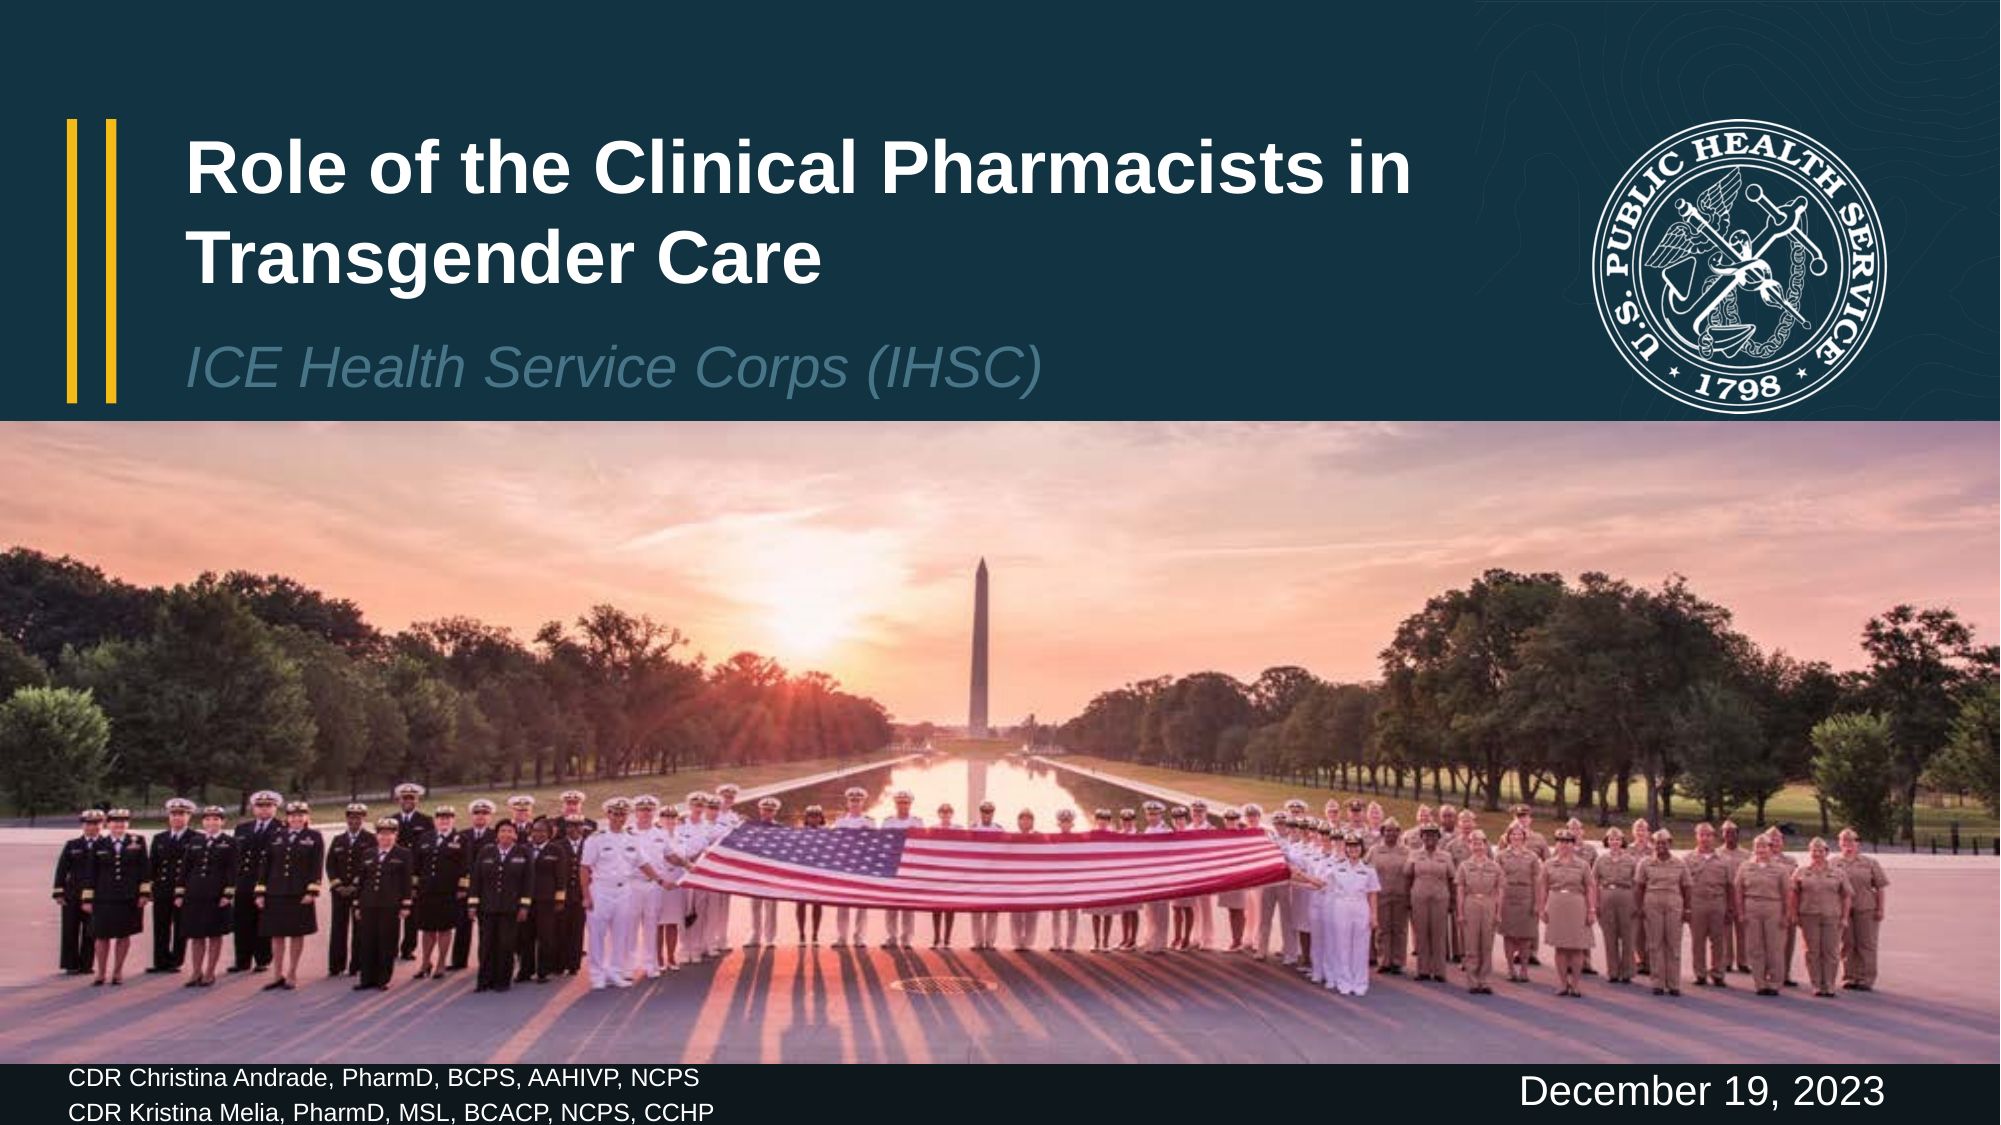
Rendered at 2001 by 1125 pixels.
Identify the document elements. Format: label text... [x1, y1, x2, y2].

title Role of the Clinical Pharmacists in Transgender Care [170, 110, 1621, 331]
list December 19, 2023 [1375, 1075, 1901, 1099]
list CDR Christina Andrade, PharmD, BCPS, AAHIVP, NCPS CDR Kristina Melia, PharmD, MSL, BCACP, NCPS, CCHP [53, 1075, 1450, 1116]
picture [0, 421, 2000, 1064]
picture [1588, 119, 1894, 414]
subtitle ICE Health Service Corps (IHSC) [170, 322, 1450, 417]
